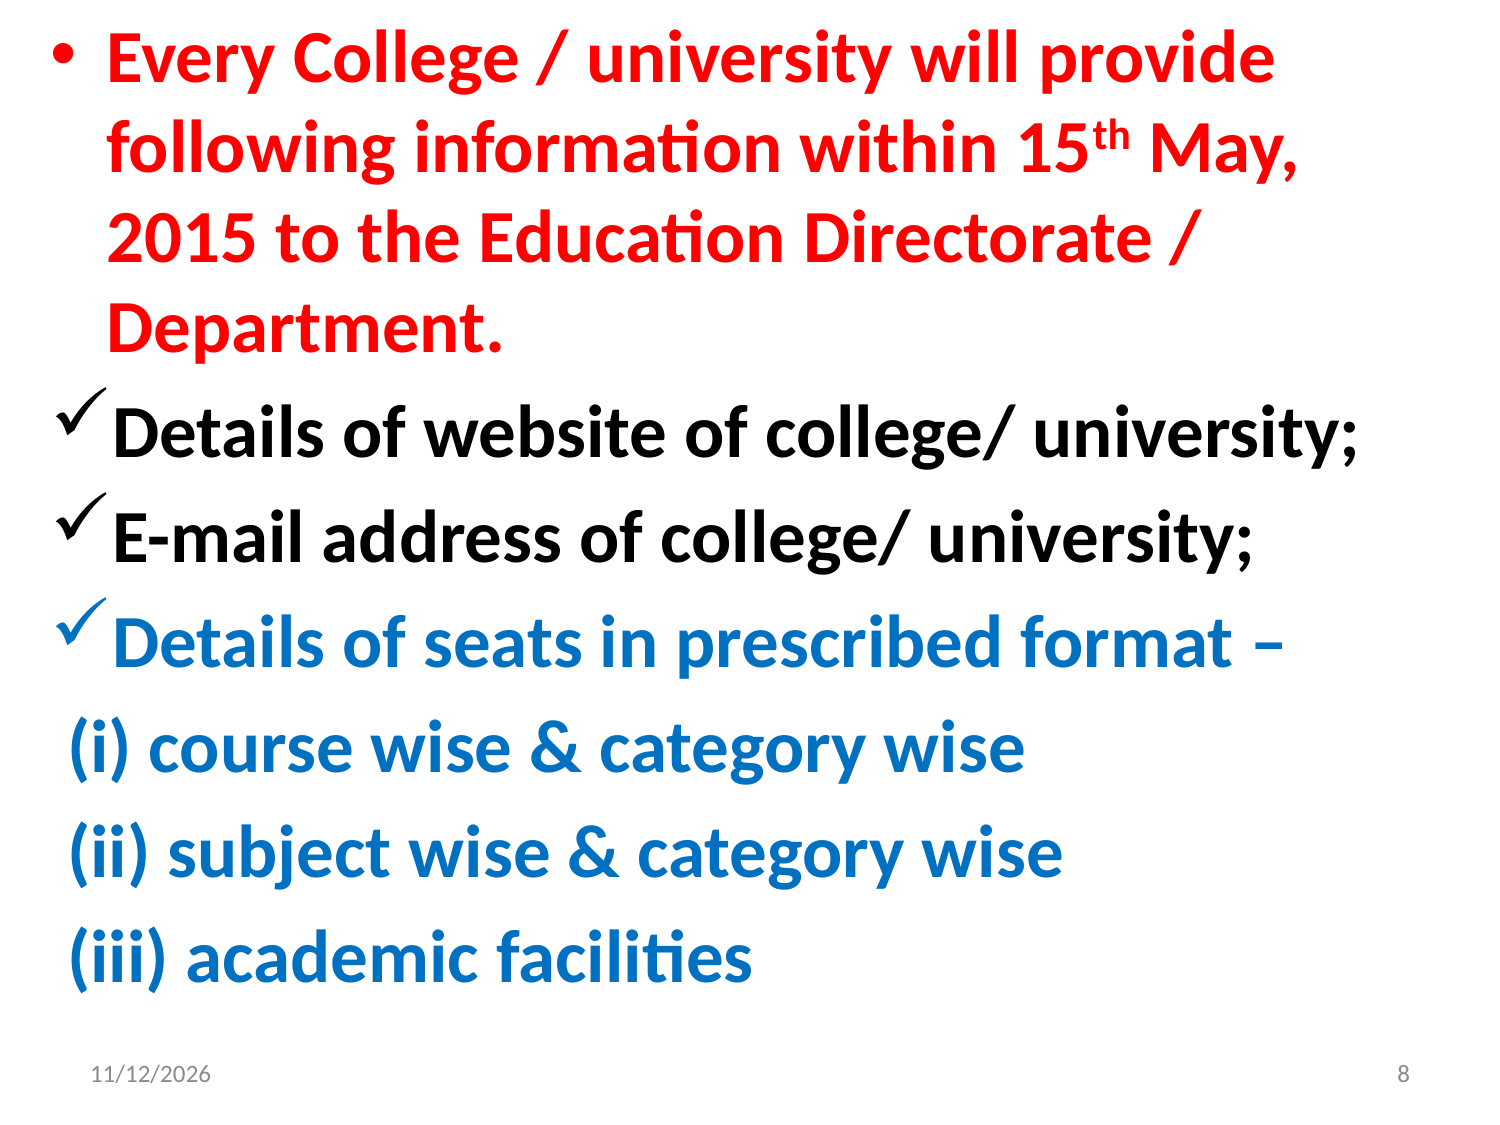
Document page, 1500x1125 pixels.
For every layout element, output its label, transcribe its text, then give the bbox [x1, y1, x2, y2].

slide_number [75, 1042, 425, 1103]
slide_number 8 [1074, 1042, 1425, 1103]
list Every College / university will provide following information within 15th May, 2015 to the Education Directorate / Department. Details of website of college/ university; E-mail address of college/ university; Details of seats in prescribed format – (i) course wise & category wise (ii) subject wise & category wise (iii) academic facilities [35, 0, 1465, 1125]
